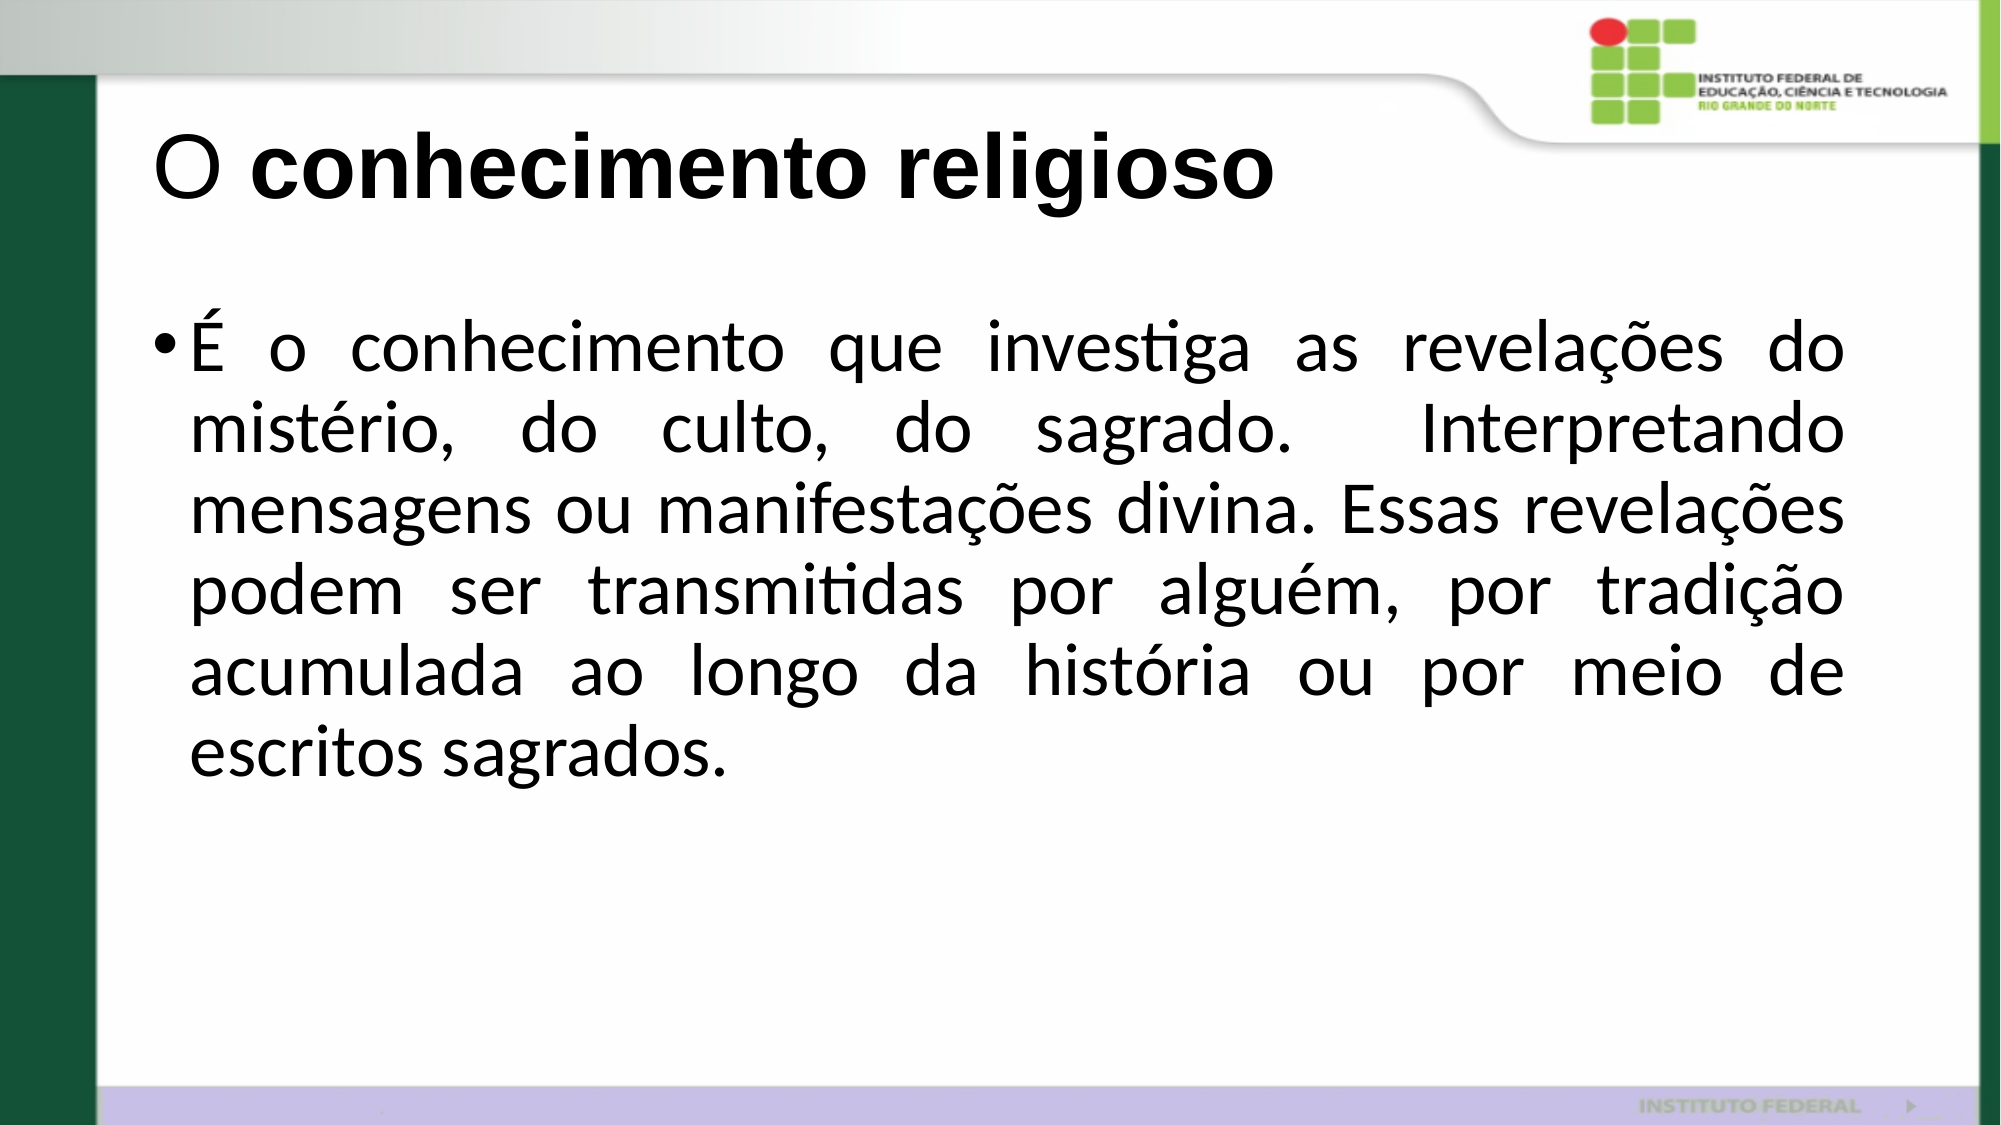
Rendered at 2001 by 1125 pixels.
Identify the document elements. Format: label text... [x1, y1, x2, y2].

title O conhecimento religioso [137, 59, 1863, 278]
list É o conhecimento que investiga as revelações do mistério, do culto, do sagrado. Interpretando mensagens ou manifestações divina. Essas revelações podem ser transmitidas por alguém, por tradição acumulada ao longo da história ou por meio de escritos sagrados. [137, 299, 1863, 1014]
picture [0, 0, 2001, 1125]
